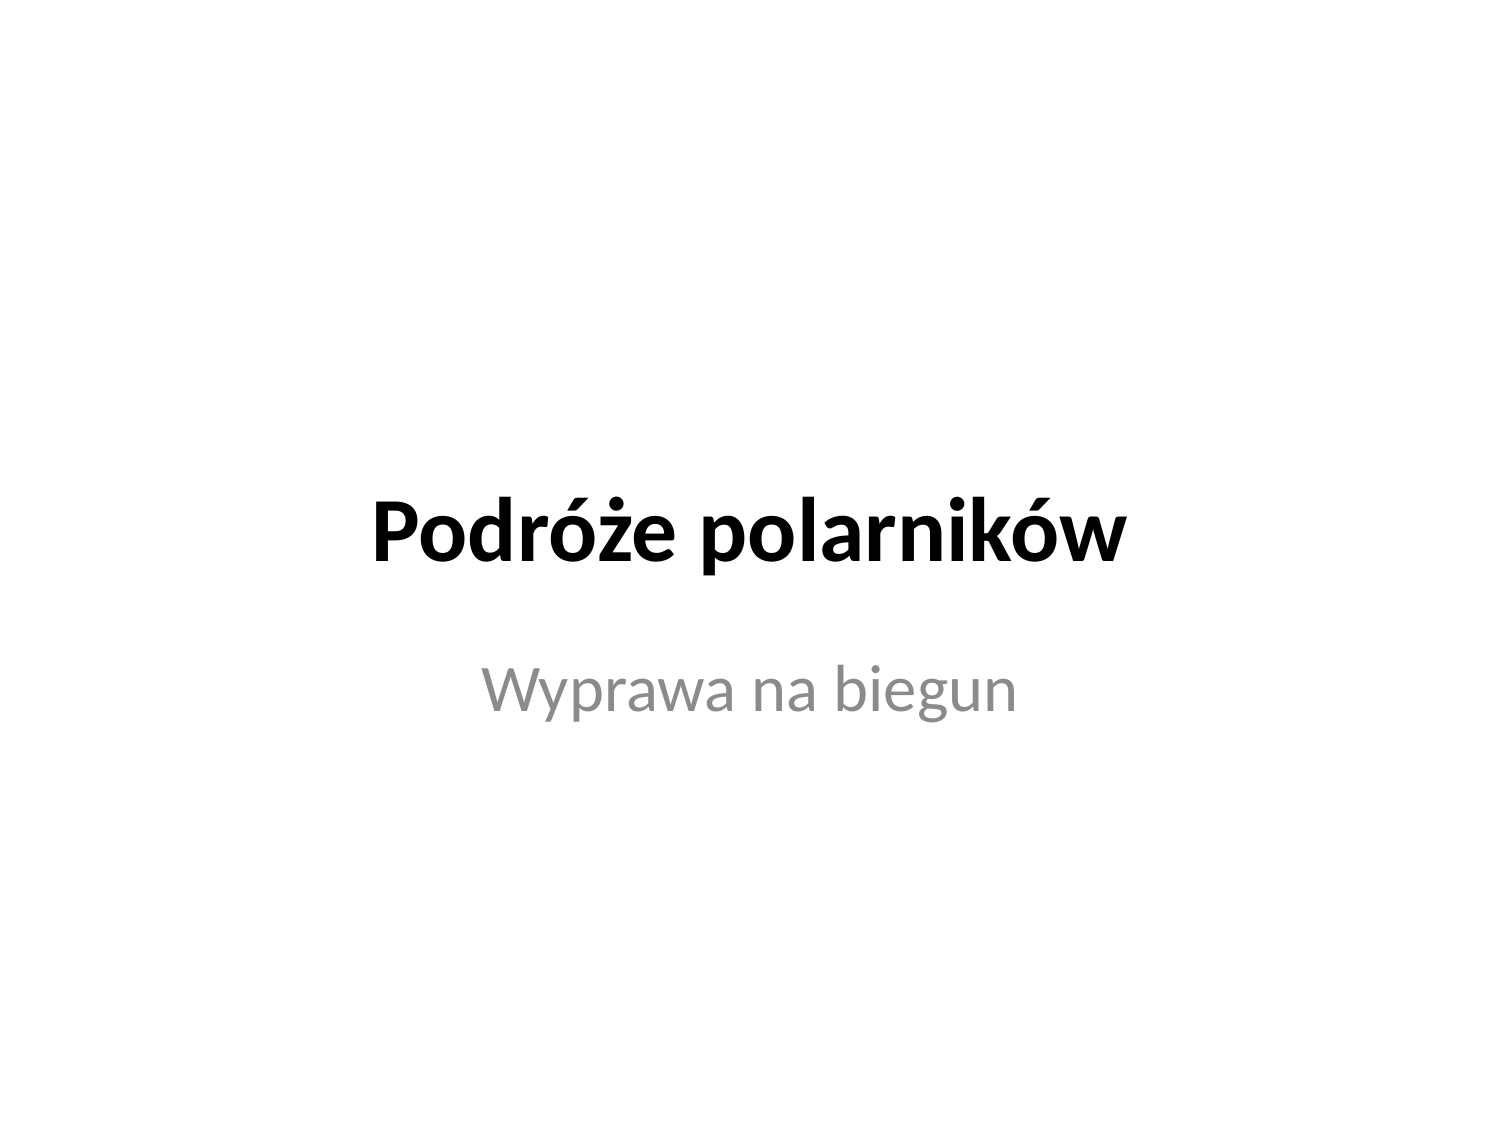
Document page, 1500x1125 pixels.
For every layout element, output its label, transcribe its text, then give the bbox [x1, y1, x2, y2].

title Podróże polarników [112, 349, 1388, 591]
subtitle Wyprawa na biegun [225, 637, 1275, 925]
